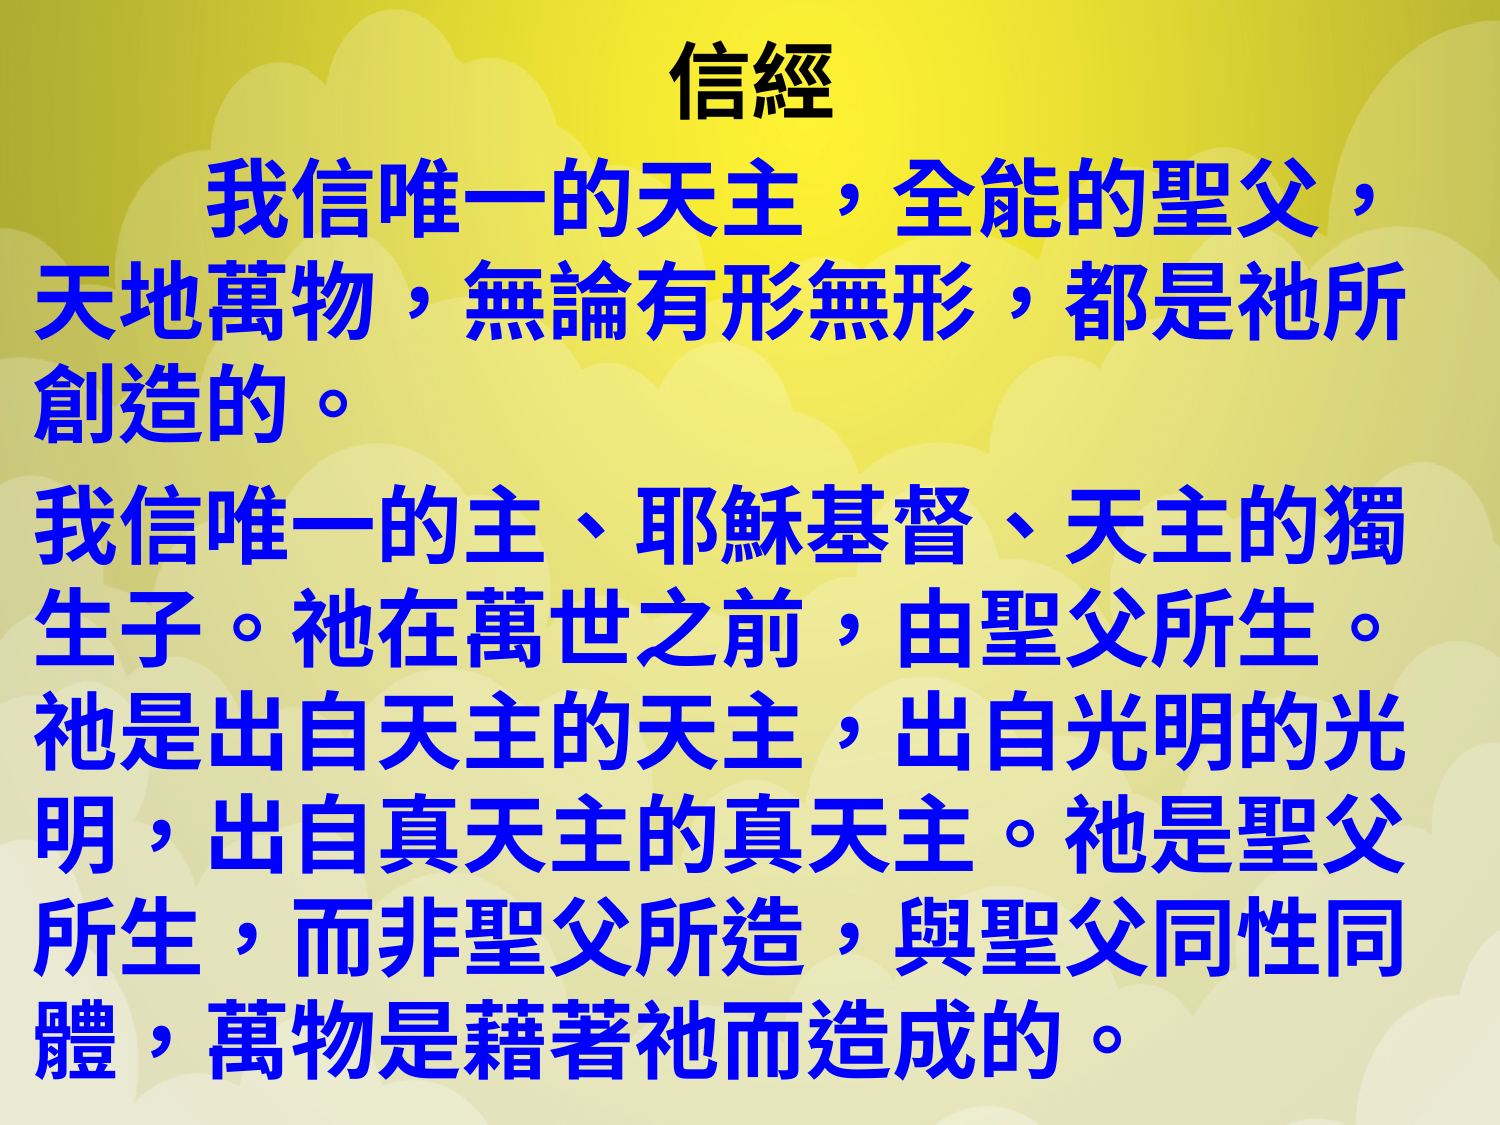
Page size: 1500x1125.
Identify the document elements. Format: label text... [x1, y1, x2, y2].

list 我信唯一的天主，全能的聖父，天地萬物，無論有形無形，都是祂所創造的。 我信唯一的主、耶穌基督、天主的獨生子。祂在萬世之前，由聖父所生。祂是出自天主的天主，出自光明的光明，出自真天主的真天主。祂是聖父所生，而非聖父所造，與聖父同性同體，萬物是藉著祂而造成的。 [17, 137, 1483, 1106]
title 信經 [76, 21, 1427, 137]
